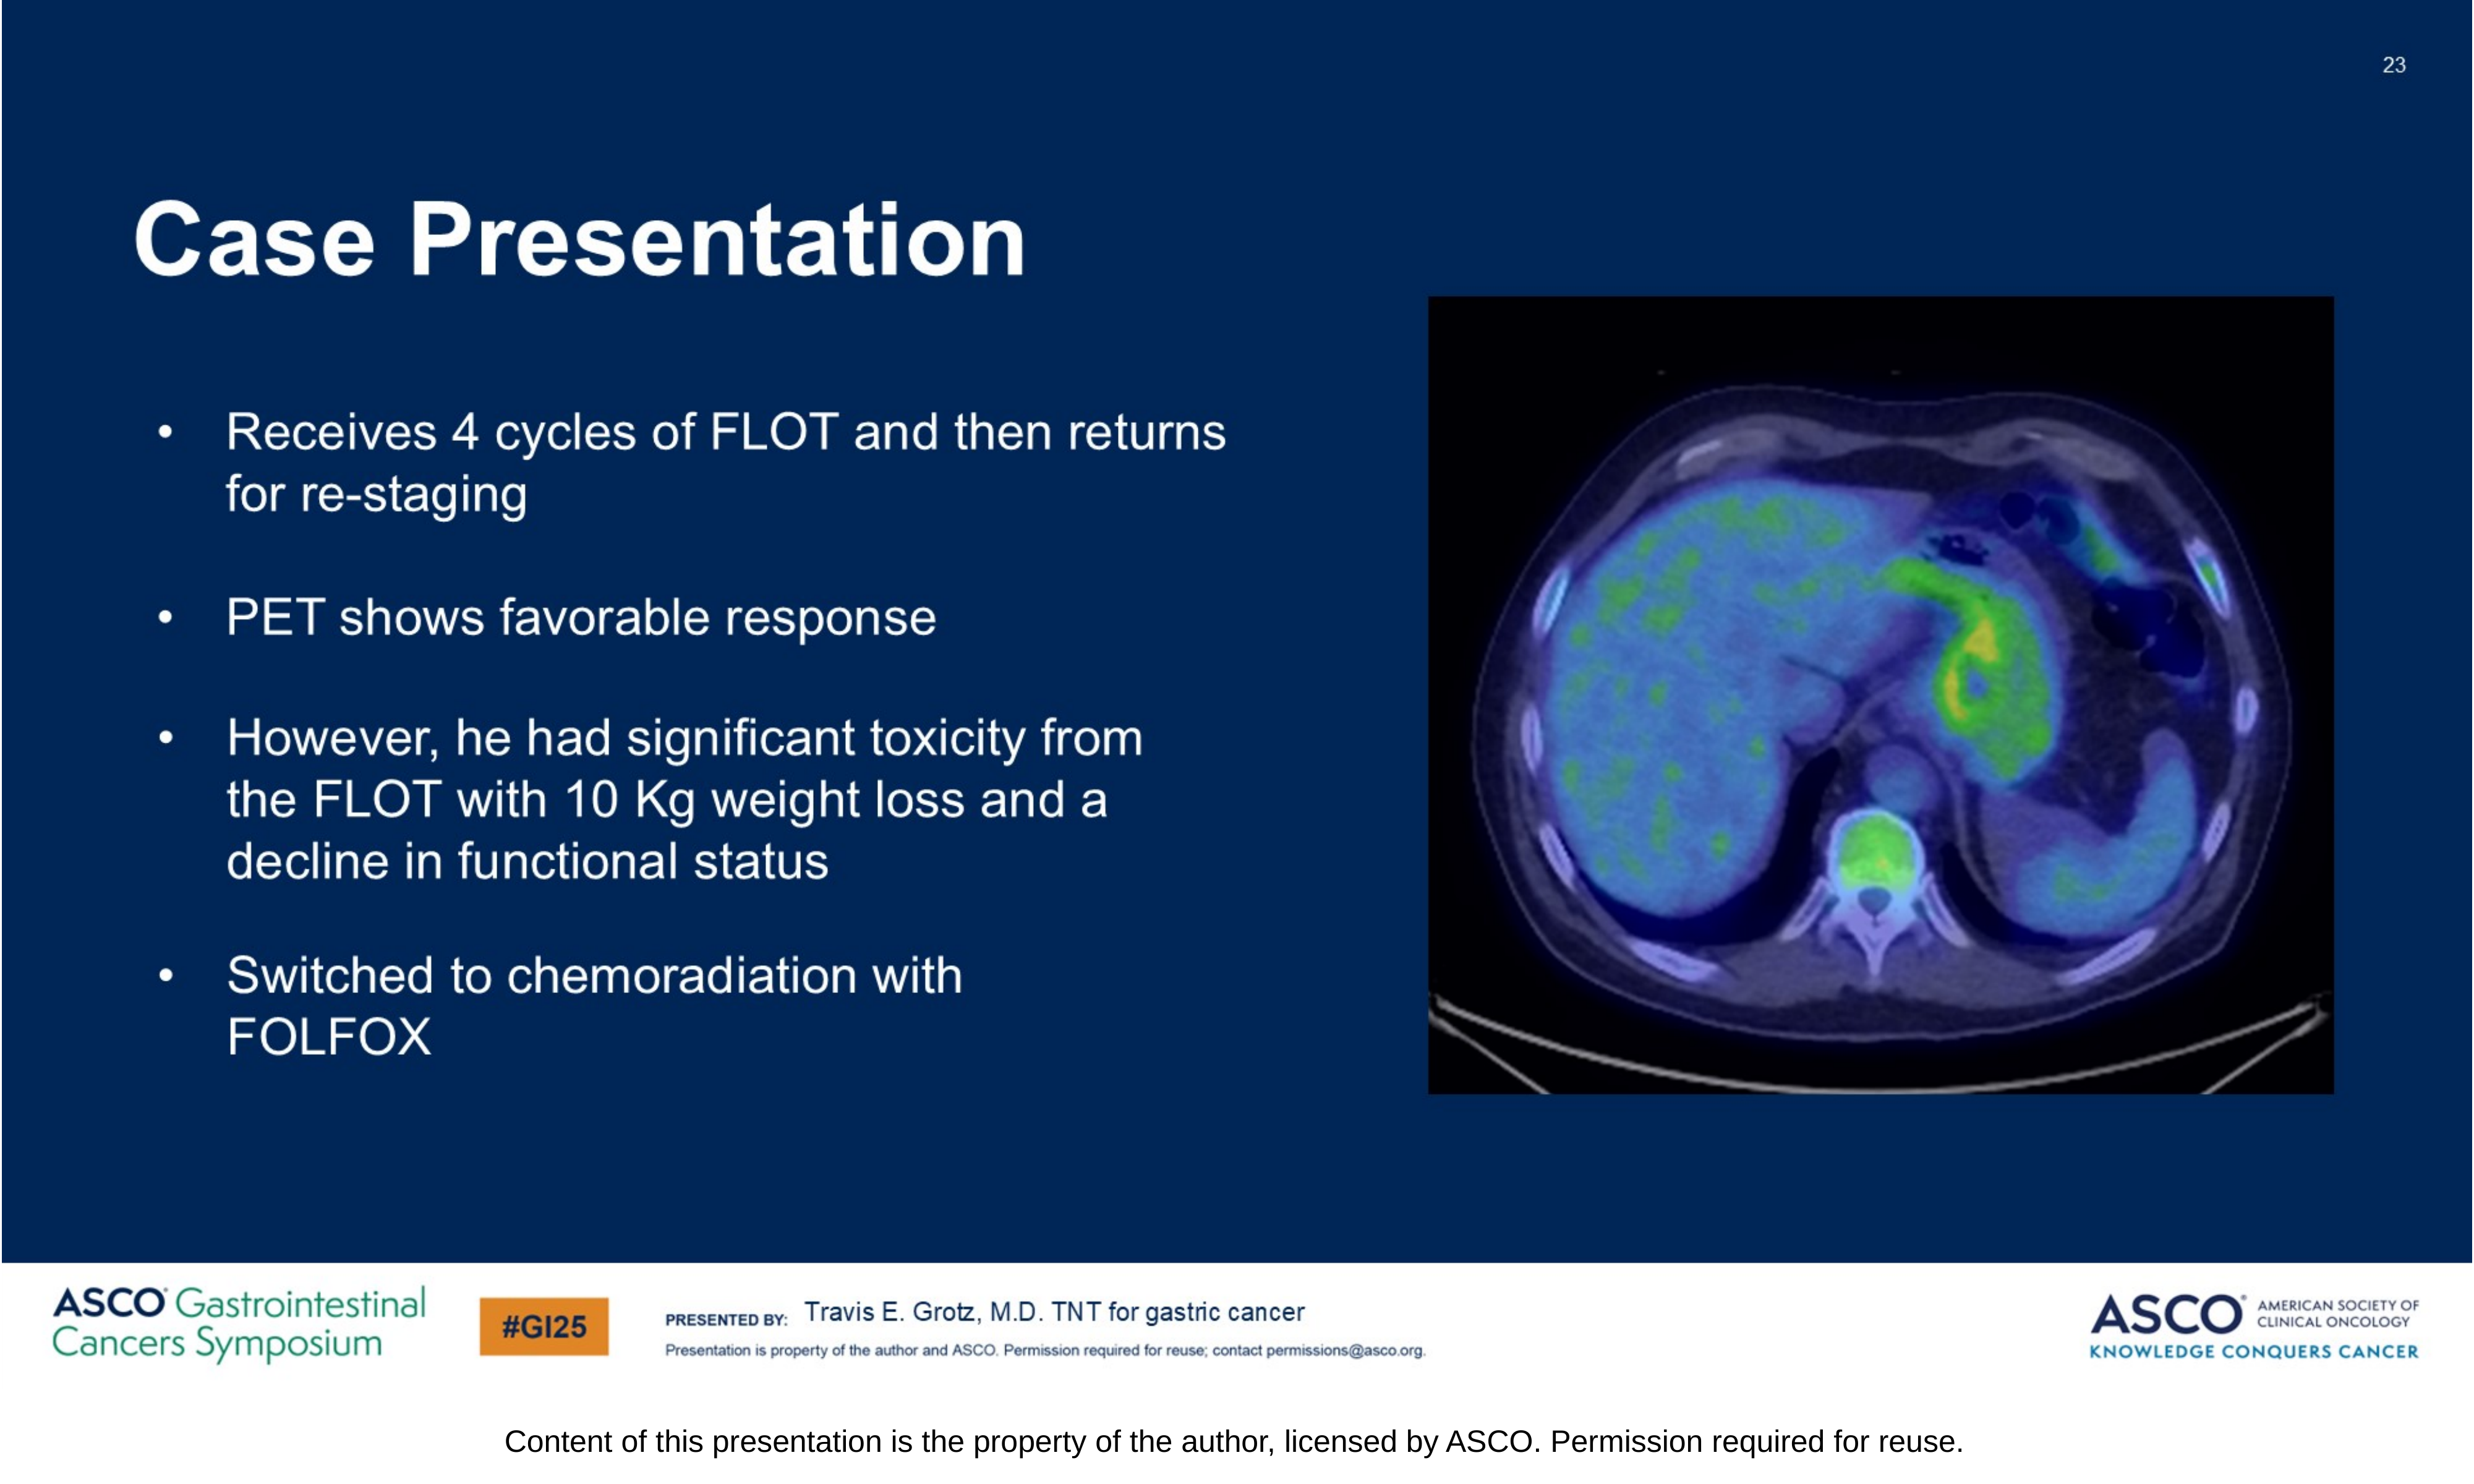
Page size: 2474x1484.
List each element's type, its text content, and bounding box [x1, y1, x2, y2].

picture [2, 0, 2472, 1389]
text_box Content of this presentation is the property of the author, licensed by ASCO. Permission required for reuse. [0, 1399, 2474, 1477]
